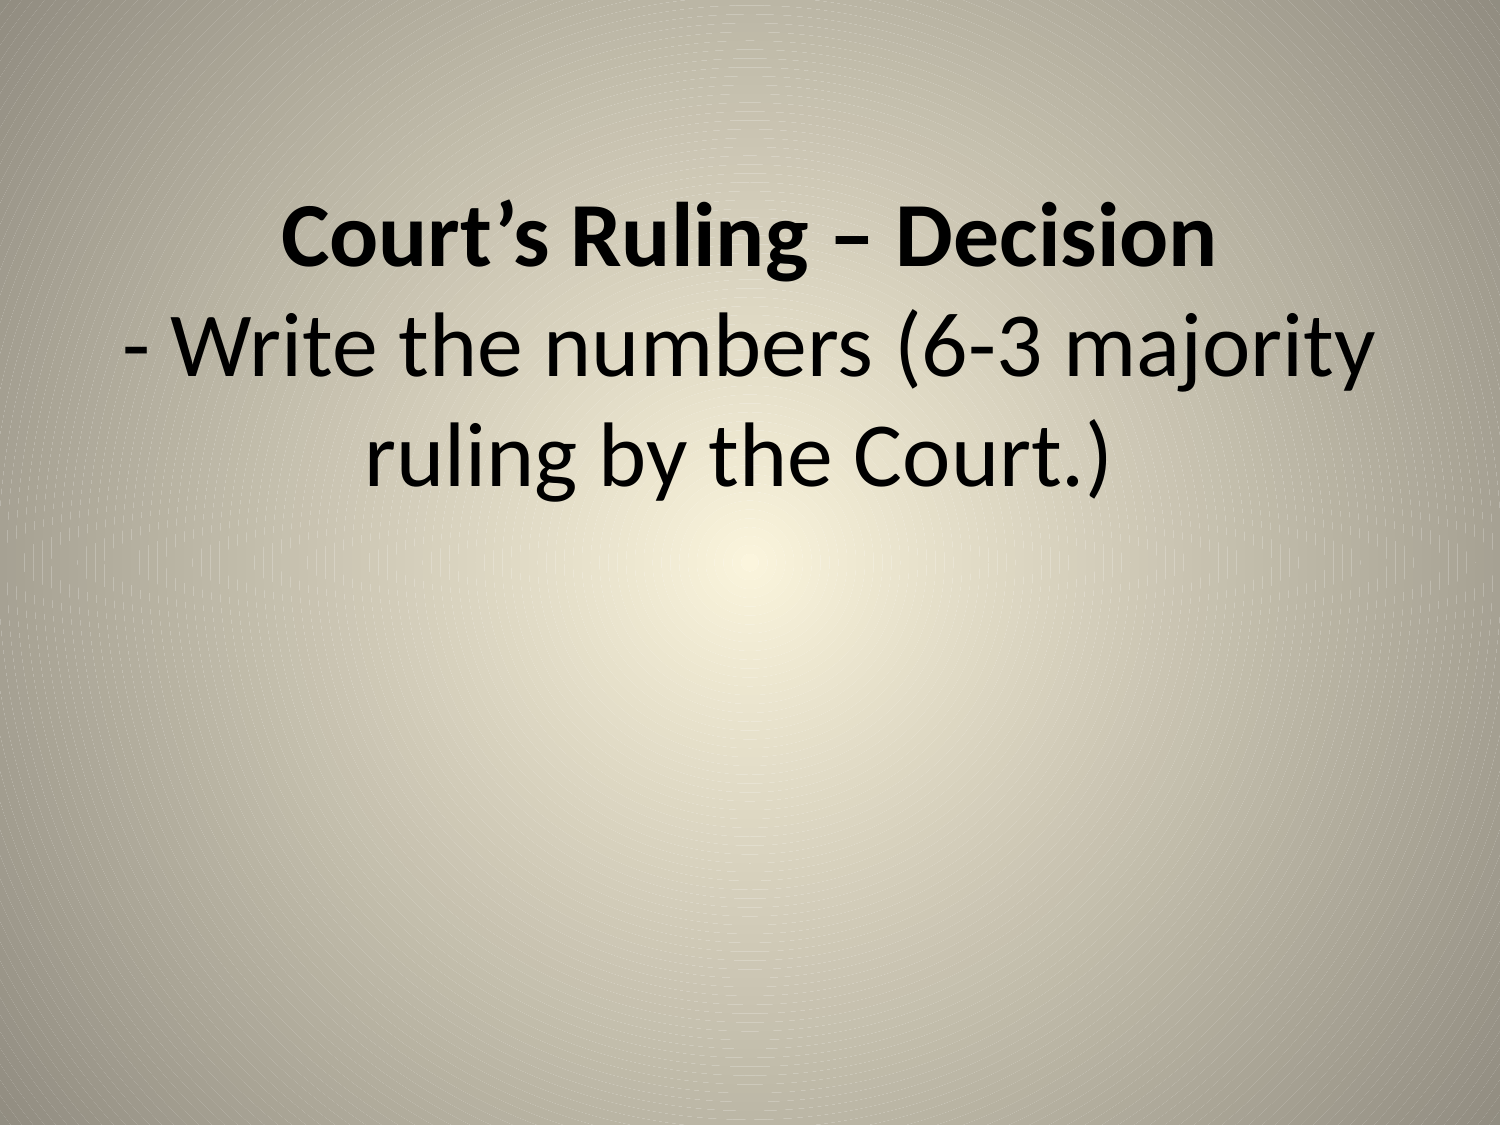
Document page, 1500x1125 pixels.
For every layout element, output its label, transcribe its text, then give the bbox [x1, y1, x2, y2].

title Court’s Ruling – Decision - Write the numbers (6-3 majority ruling by the Court.) [75, 45, 1425, 1075]
